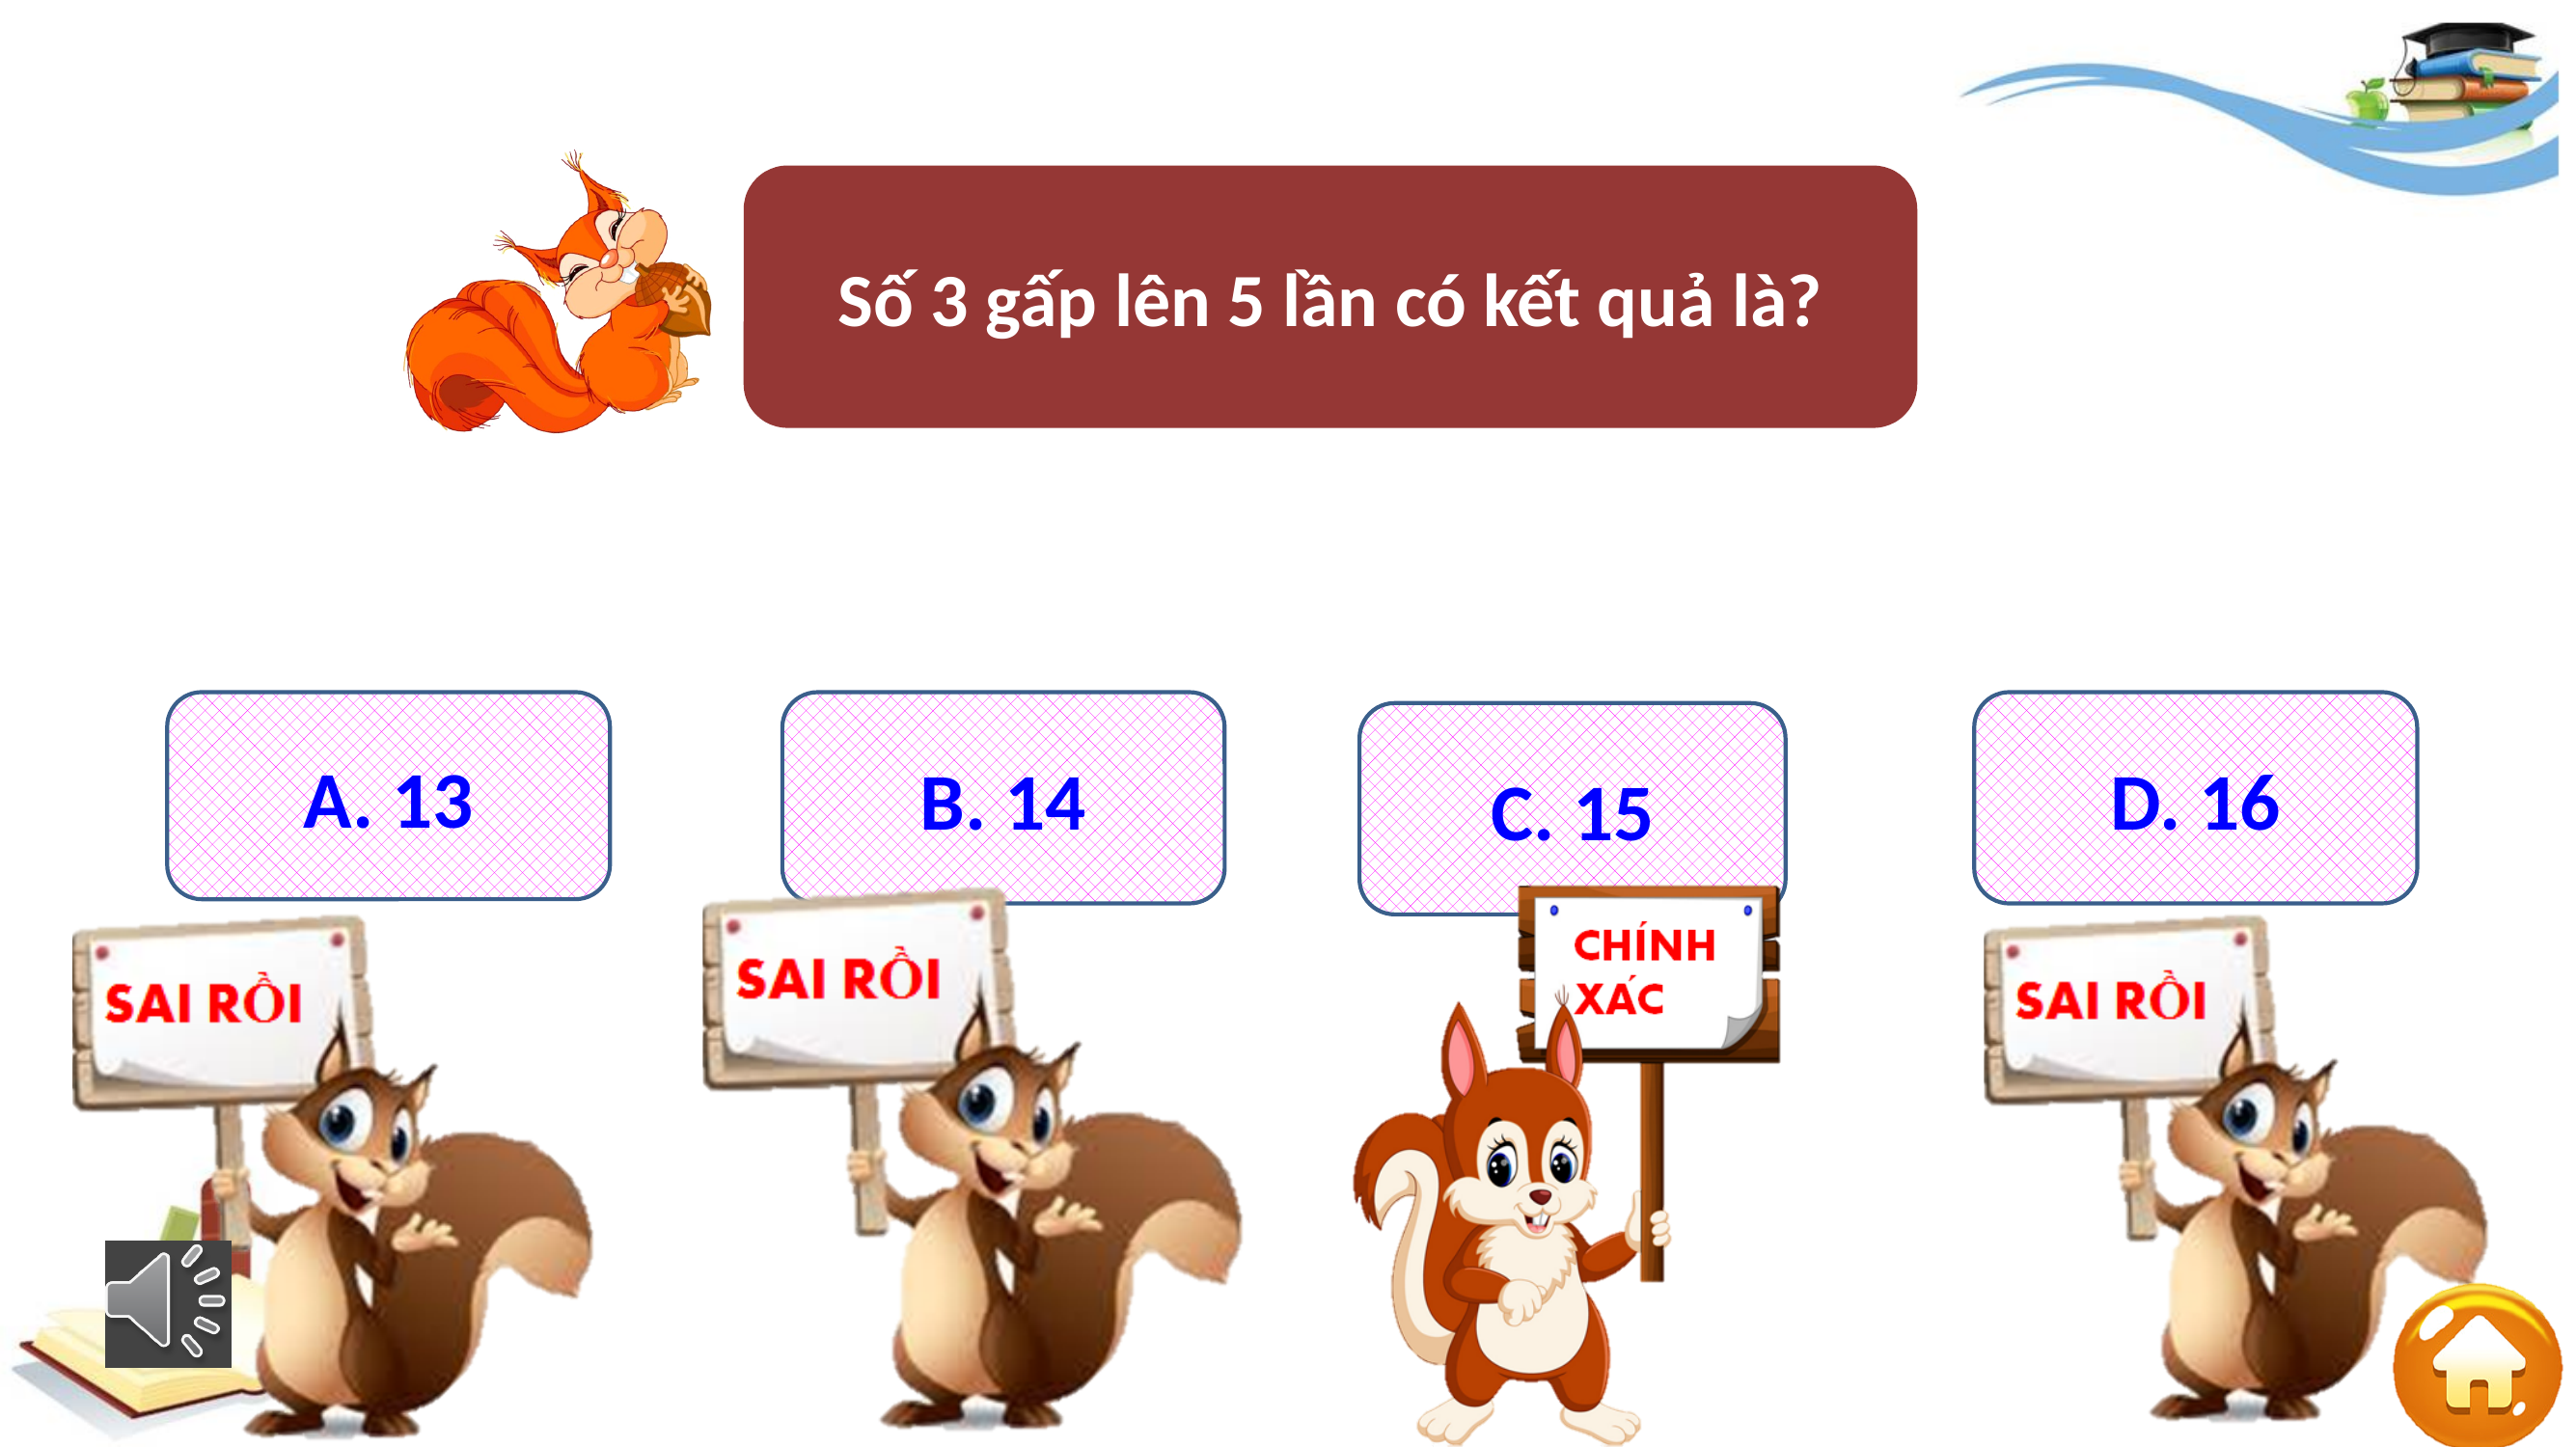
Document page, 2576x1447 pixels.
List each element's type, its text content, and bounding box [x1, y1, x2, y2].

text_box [743, 0, 2576, 428]
text_box C. 15 [1357, 700, 1788, 874]
picture [0, 0, 2576, 1447]
text_box B. 14 [780, 690, 1227, 885]
text_box A. 13 [165, 690, 613, 902]
text_box D. 16 [1972, 690, 2420, 906]
